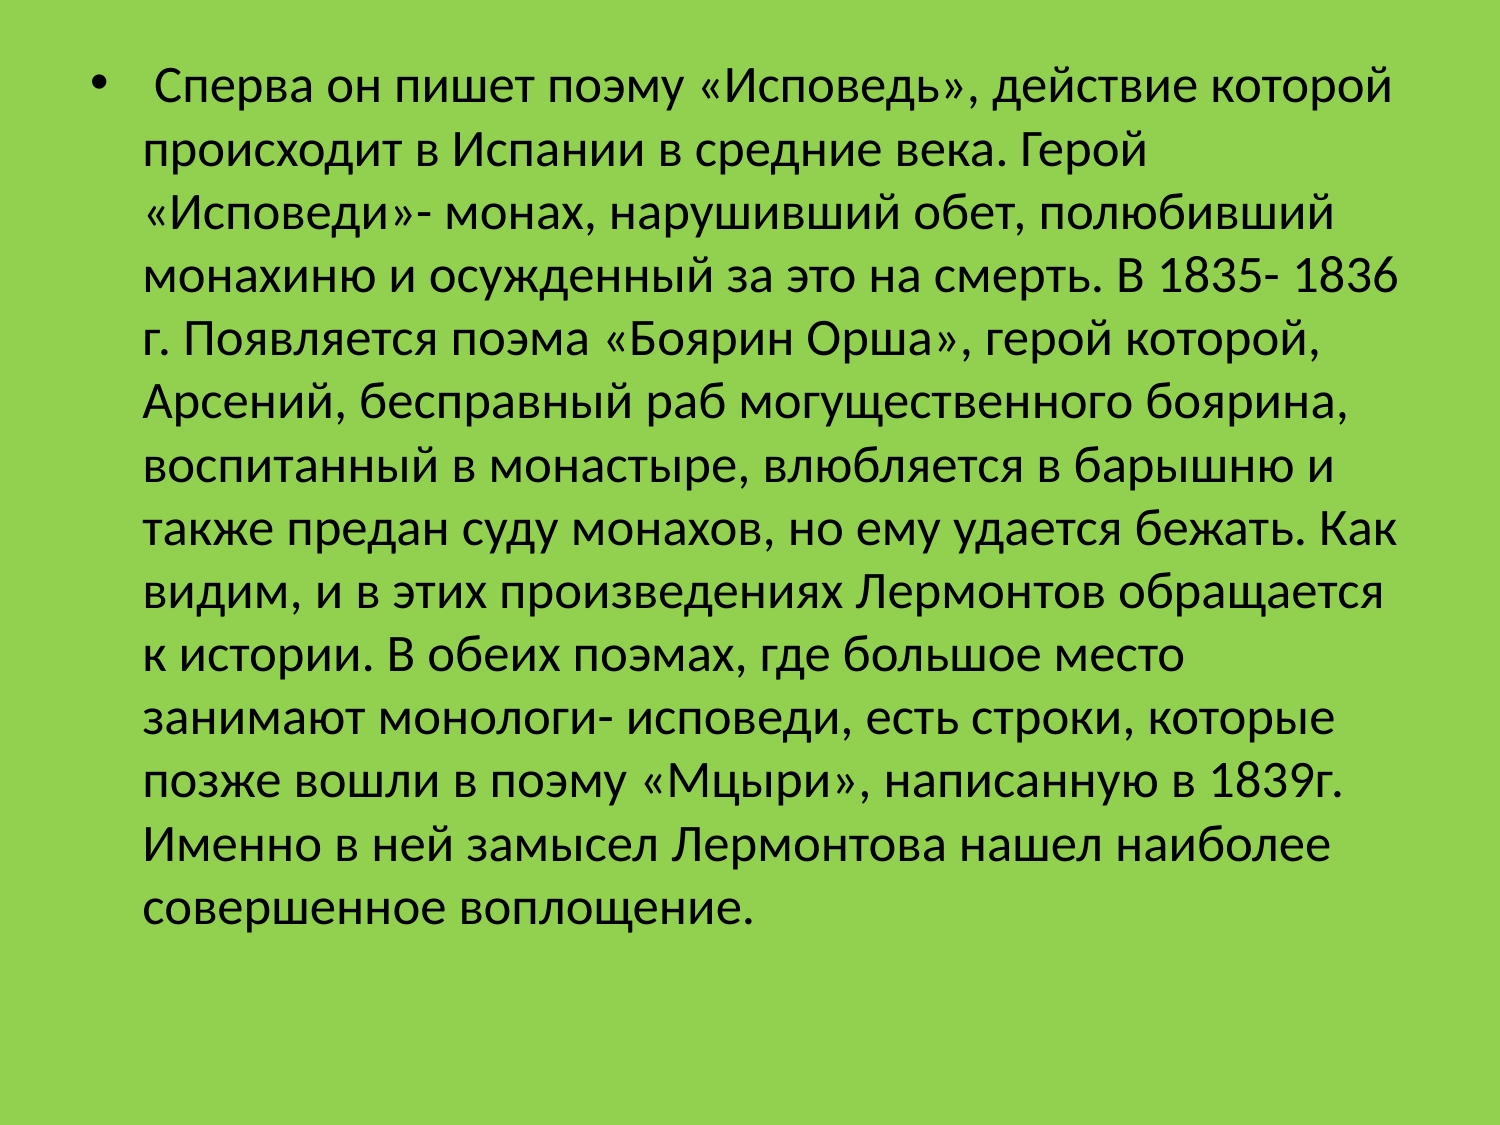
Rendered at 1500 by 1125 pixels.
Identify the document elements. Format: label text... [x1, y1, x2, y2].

list Сперва он пишет поэму «Исповедь», действие которой происходит в Испании в средние века. Герой «Исповеди»- монах, нарушивший обет, полюбивший монахиню и осужденный за это на смерть. В 1835- 1836 г. Появляется поэма «Боярин Орша», герой которой, Арсений, бесправный раб могущественного боярина, воспитанный в монастыре, влюбляется в барышню и также предан суду монахов, но ему удается бежать. Как видим, и в этих произведениях Лермонтов обращается к истории. В обеих поэмах, где большое место занимают монологи- исповеди, есть строки, которые позже вошли в поэму «Мцыри», написанную в 1839г. Именно в ней замысел Лермонтова нашел наиболее совершенное воплощение. [75, 42, 1425, 1005]
